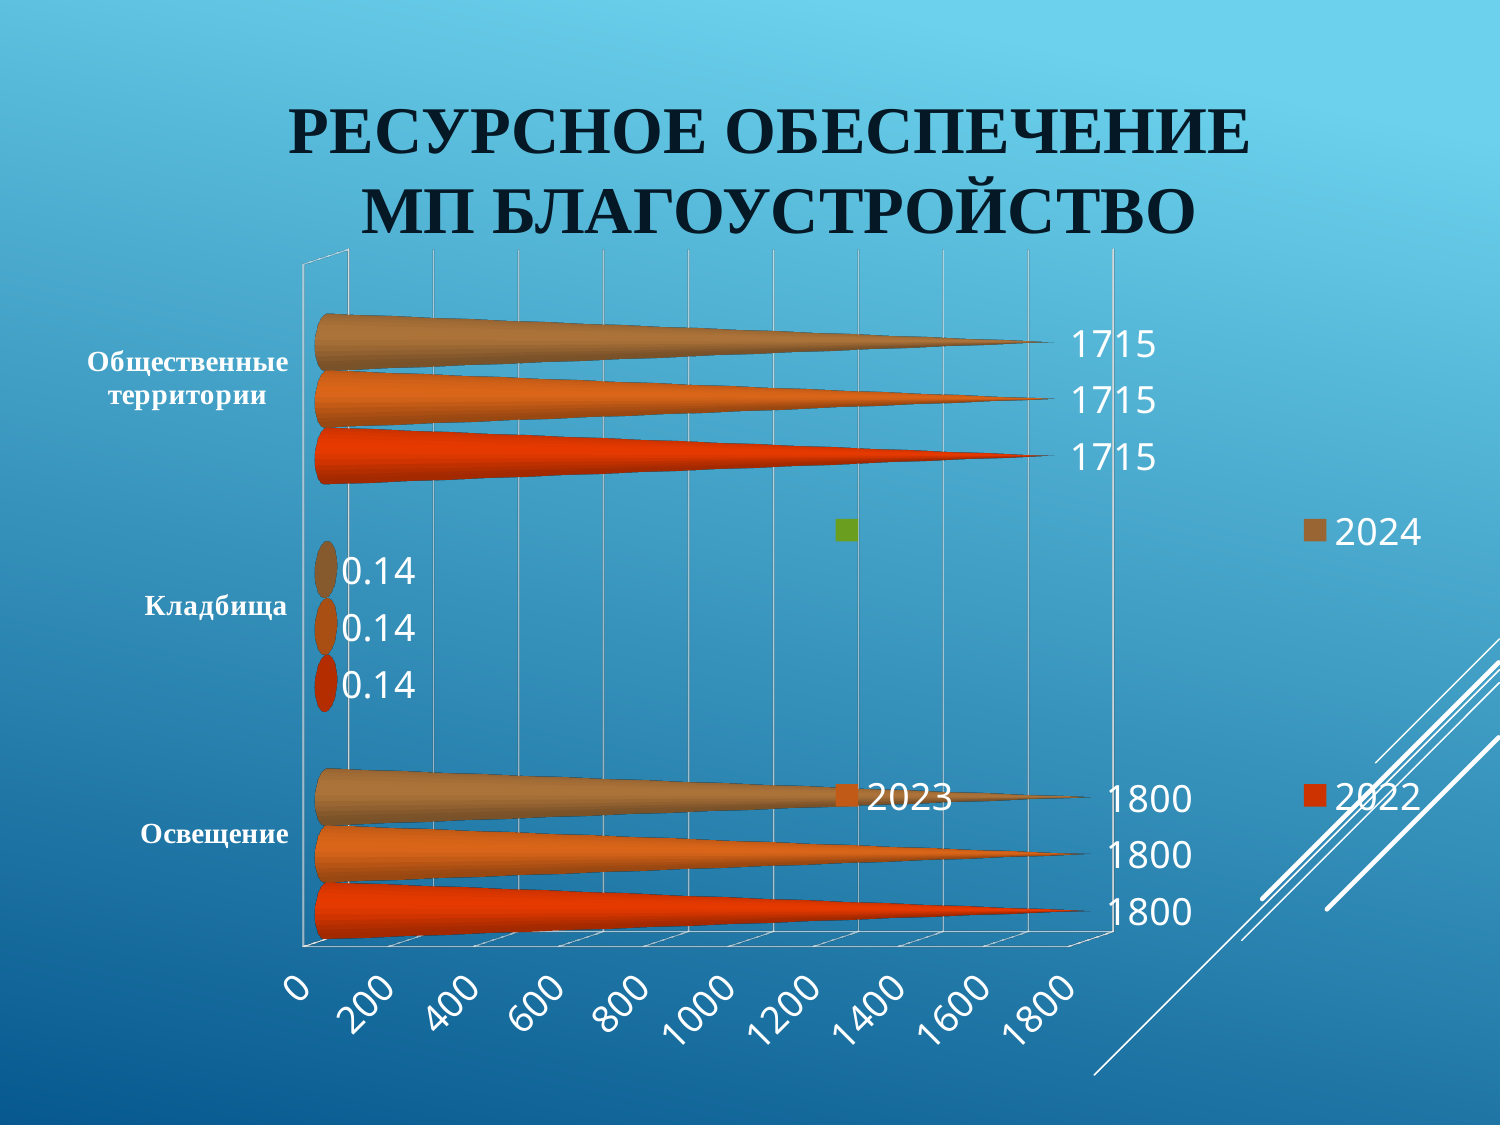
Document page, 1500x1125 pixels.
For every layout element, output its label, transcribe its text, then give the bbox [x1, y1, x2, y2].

title Ресурсное обеспечение МП Благоустройство [99, 78, 1459, 256]
chart [52, 243, 1448, 1083]
